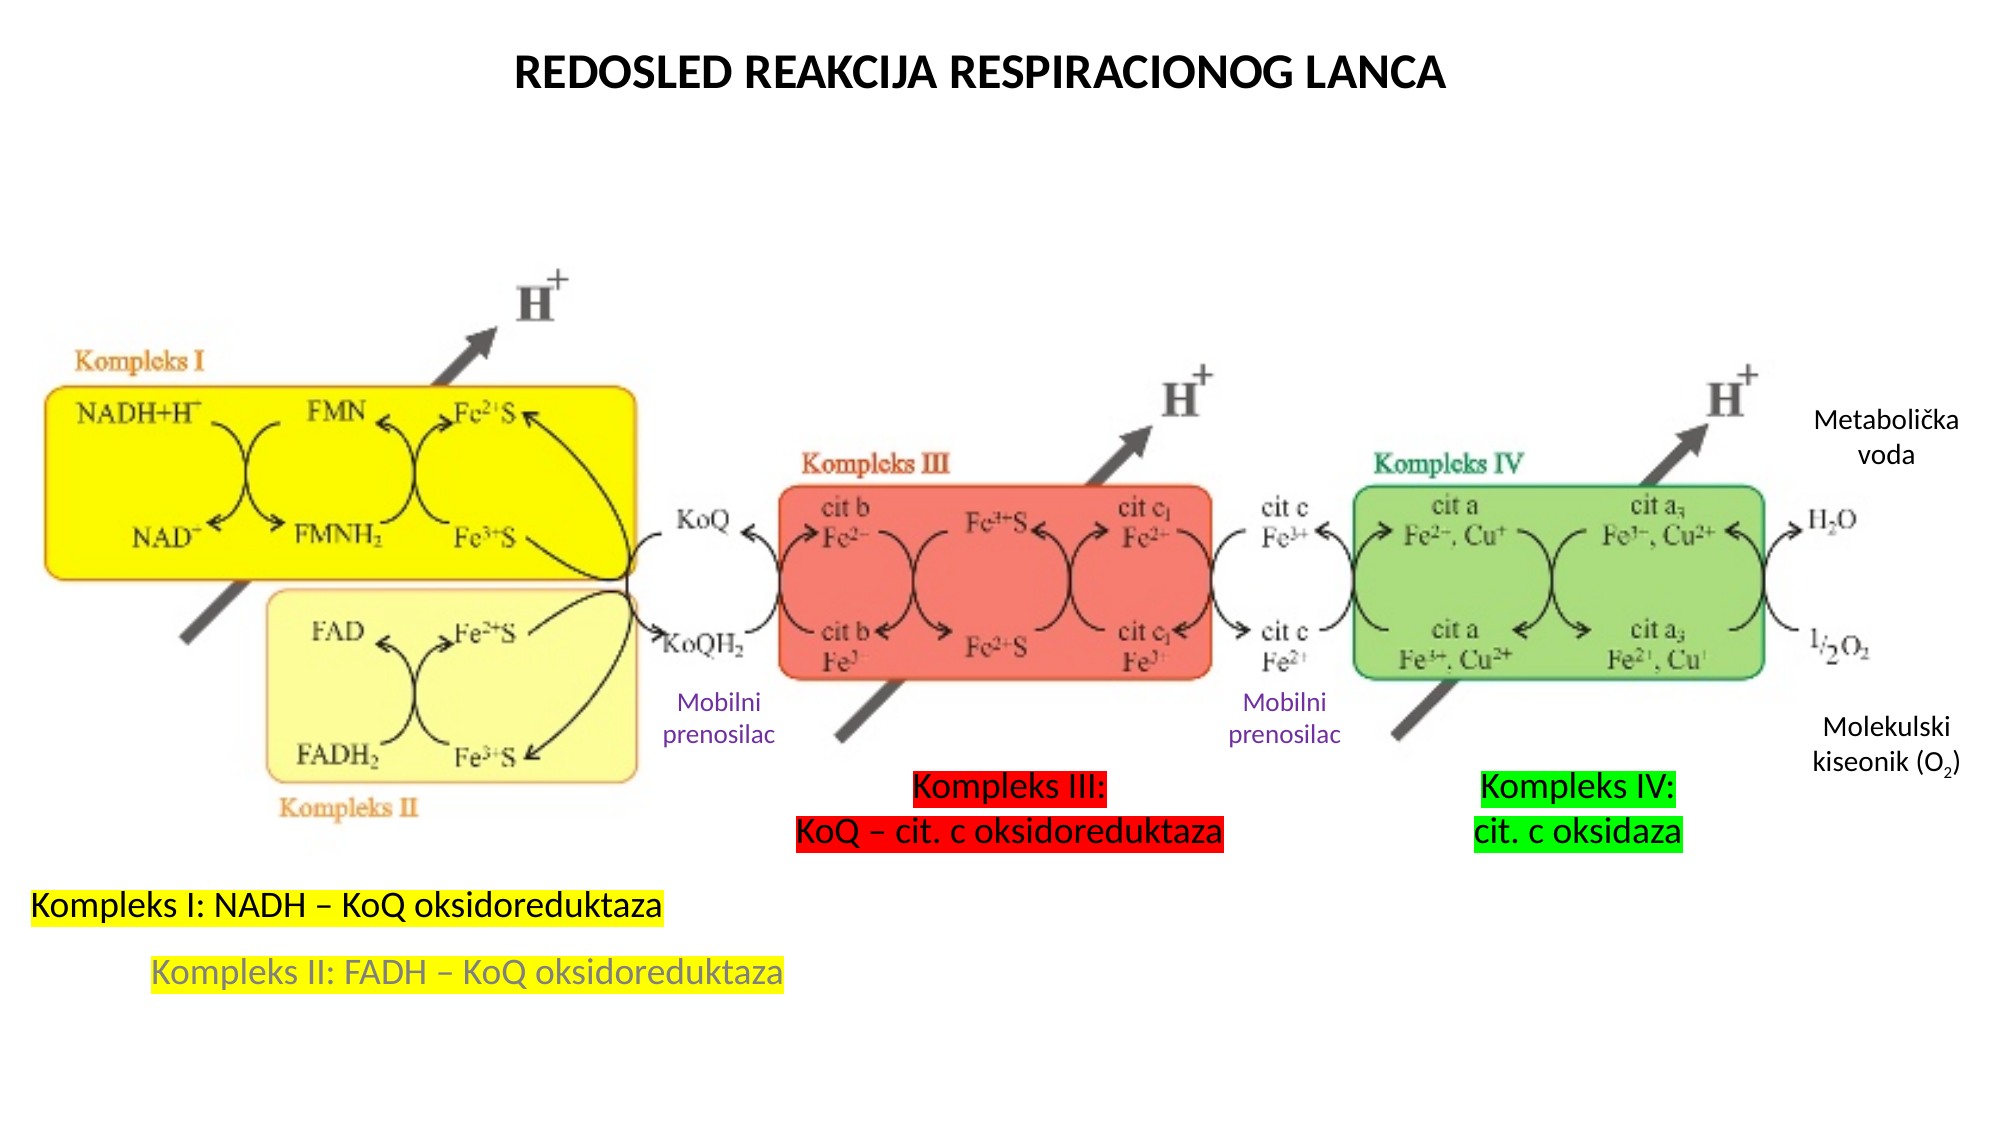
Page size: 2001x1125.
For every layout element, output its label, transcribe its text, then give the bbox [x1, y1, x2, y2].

picture [2, 226, 1909, 874]
text_box Kompleks I: NADH – KoQ oksidoreduktaza [16, 874, 679, 933]
text_box Kompleks II: FADH – KoQ oksidoreduktaza [136, 939, 800, 1000]
text_box Molekulski kiseonik (O2) [1909, 699, 1976, 790]
text_box Metabolička voda [1909, 393, 1975, 478]
text_box REDOSLED REAKCIJA RESPIRACIONOG LANCA [499, 30, 1501, 106]
